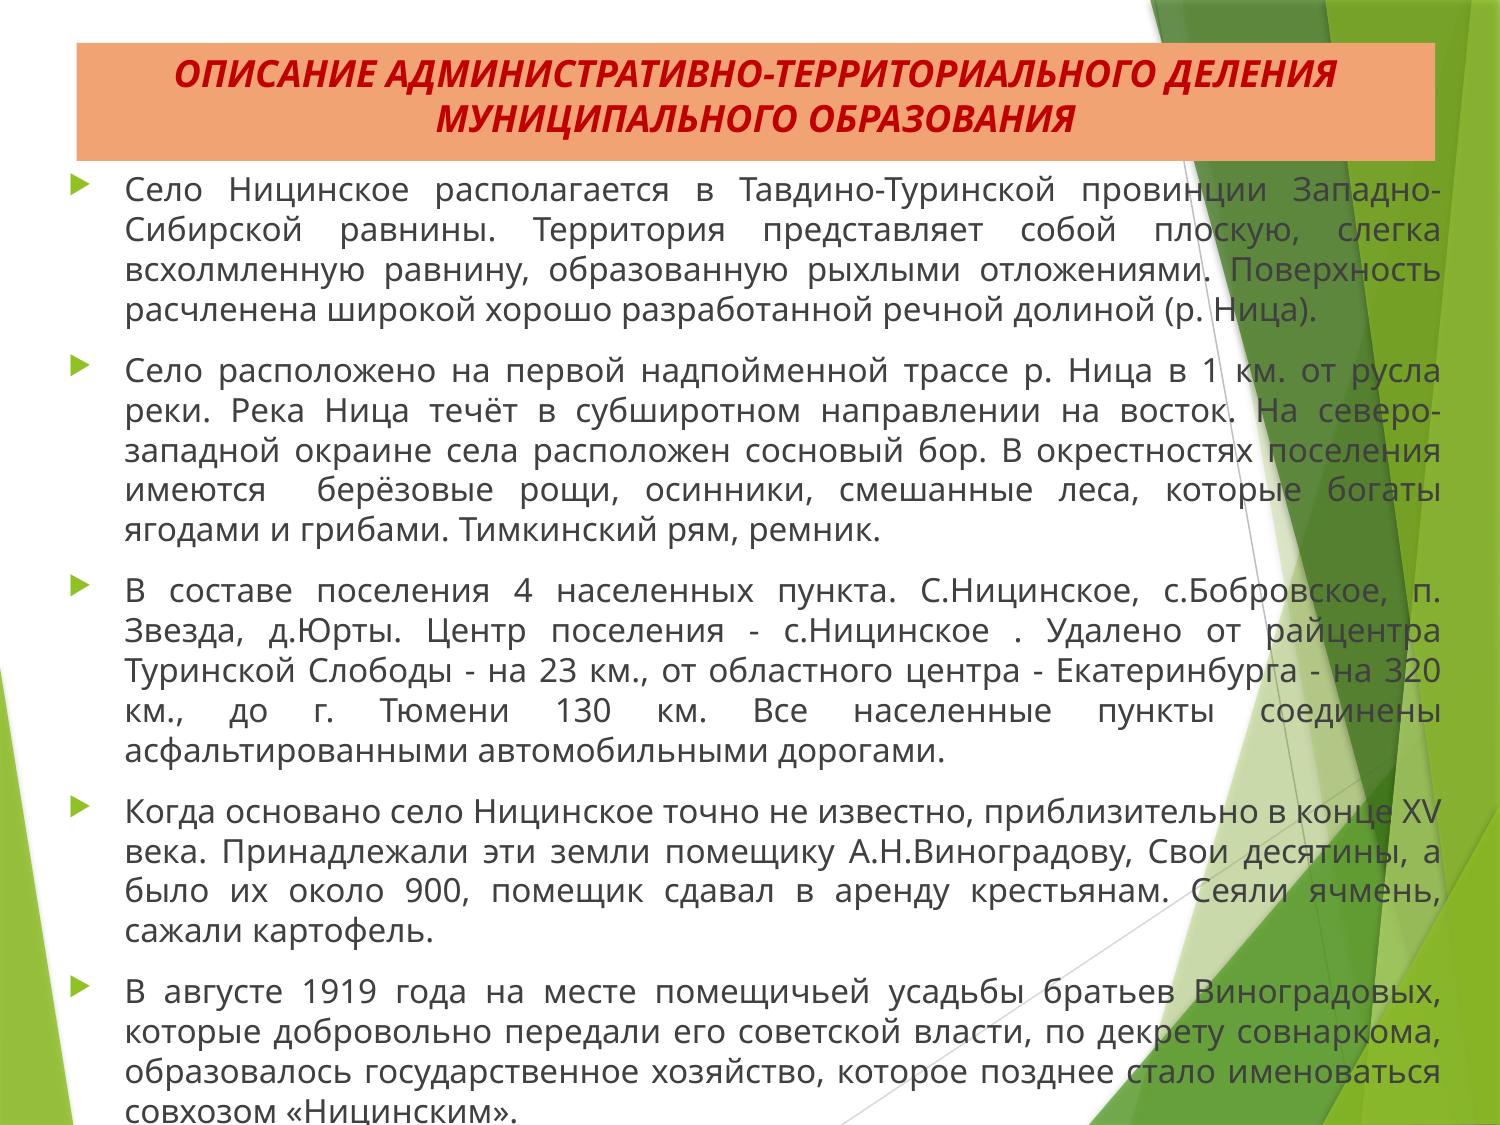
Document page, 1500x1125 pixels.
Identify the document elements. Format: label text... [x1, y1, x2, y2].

list Село Ницинское располагается в Тавдино-Туринской провинции Западно-Сибирской равнины. Территория представляет собой плоскую, слегка всхолмленную равнину, образованную рыхлыми отложениями. Поверхность расчленена широкой хорошо разработанной речной долиной (р. Ница). Село расположено на первой надпойменной трассе р. Ница в 1 км. от русла реки. Река Ница течёт в субширотном направлении на восток. На северо-западной окраине села расположен сосновый бор. В окрестностях поселения имеются берёзовые рощи, осинники, смешанные леса, которые богаты ягодами и грибами. Тимкинский рям, ремник. В составе поселения 4 населенных пункта. С.Ницинское, с.Бобровское, п. Звезда, д.Юрты. Центр поселения - с.Ницинское . Удалено от райцентра Туринской Слободы - на 23 км., от областного центра - Екатеринбурга - на 320 км., до г. Тюмени 130 км. Все населенные пункты соединены асфальтированными автомобильными дорогами. Когда основано село Ницинское точно не известно, приблизительно в конце XV века. Принадлежали эти земли помещику А.Н.Виноградову, Свои десятины, а было их около 900, помещик сдавал в аренду крестьянам. Сеяли ячмень, сажали картофель. В августе 1919 года на месте помещичьей усадьбы братьев Виноградовых, которые добровольно передали его советской власти, по декрету совнаркома, образовалось государственное хозяйство, которое позднее стало именоваться совхозом «Ницинским». [53, 160, 1459, 1071]
title ОПИСАНИЕ АДМИНИСТРАТИВНО-ТЕРРИТОРИАЛЬНОГО ДЕЛЕНИЯ МУНИЦИПАЛЬНОГО ОБРАЗОВАНИЯ [76, 42, 1436, 160]
